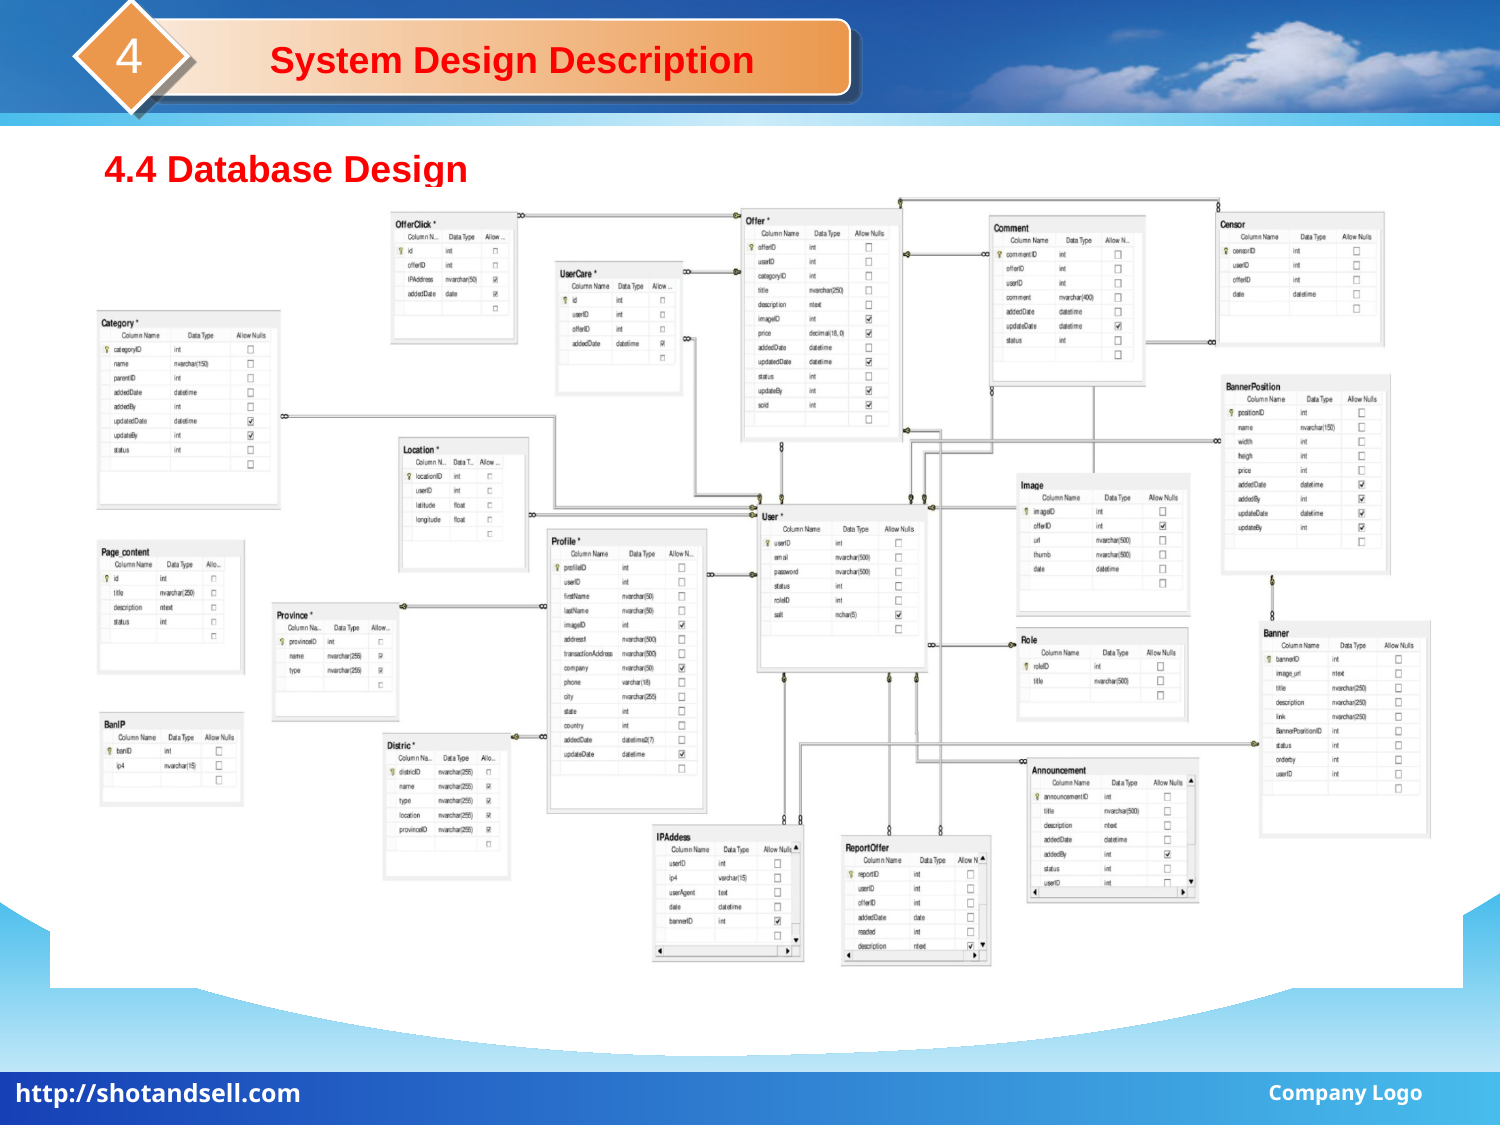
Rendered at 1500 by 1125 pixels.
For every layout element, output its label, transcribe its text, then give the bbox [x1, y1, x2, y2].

text_box 4.4 Database Design [89, 137, 484, 185]
picture [147, 0, 1500, 114]
picture [0, 0, 128, 114]
footer Company Logo [1037, 1072, 1438, 1125]
slide_number http://shotandsell.com [0, 1069, 376, 1125]
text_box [74, 0, 851, 113]
picture [49, 187, 1463, 988]
